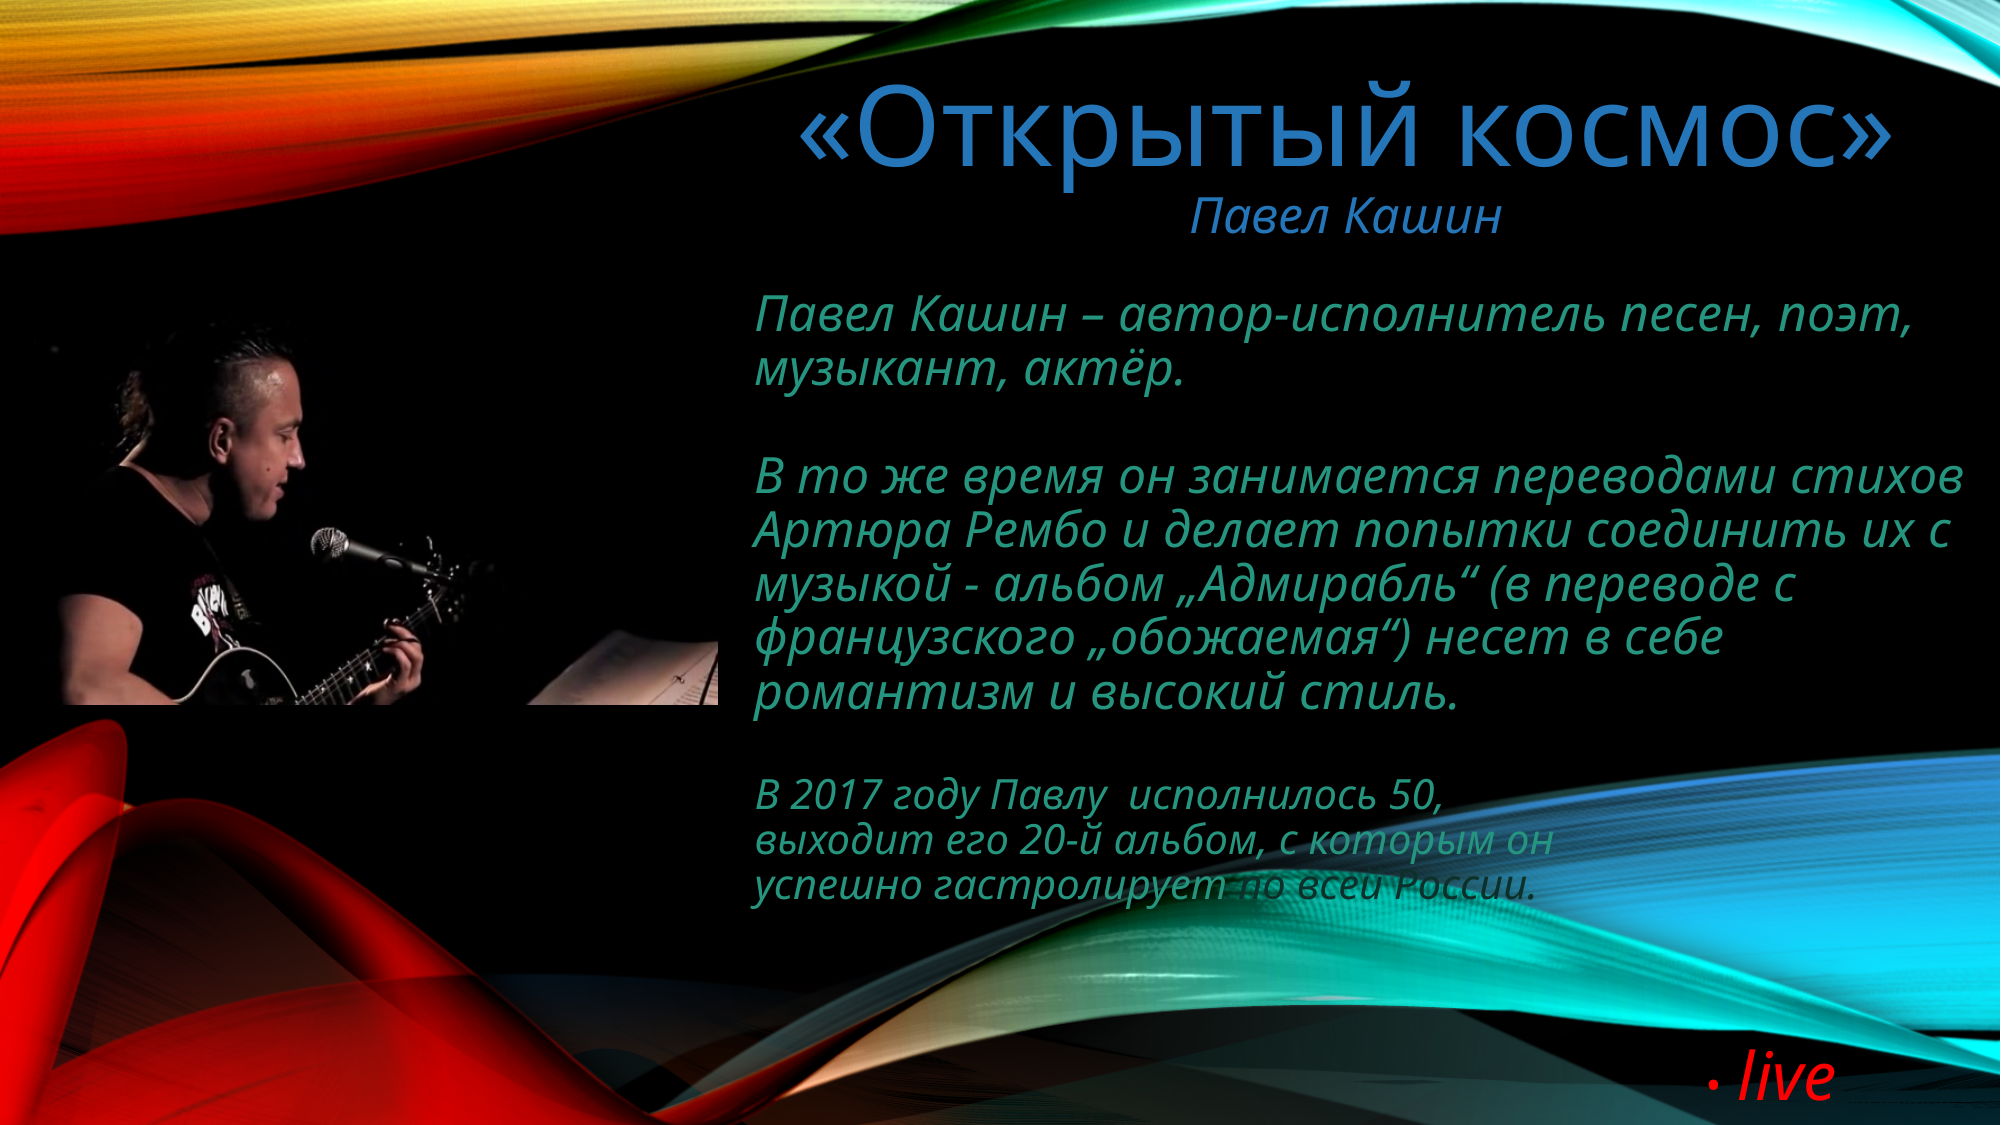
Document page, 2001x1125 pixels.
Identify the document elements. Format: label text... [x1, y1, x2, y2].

text_box Павел Кашин – автор-исполнитель песен, поэт, музыкант, актёр. В то же время он занимается переводами стихов Артюра Рембо и делает попытки соединить их с музыкой - альбом „Адмирабль“ (в переводе с французского „обожаемая“) несет в себе романтизм и высокий стиль. В 2017 году Павлу исполнилось 50, выходит его 20-й альбом, с которым он успешно гастролирует по всей России. [739, 280, 1988, 956]
text_box «Открытый космос» Павел Кашин [719, 61, 1974, 267]
picture [0, 0, 2000, 237]
picture [0, 301, 718, 706]
picture [0, 717, 2000, 1125]
subtitle • live [301, 1035, 1852, 1125]
